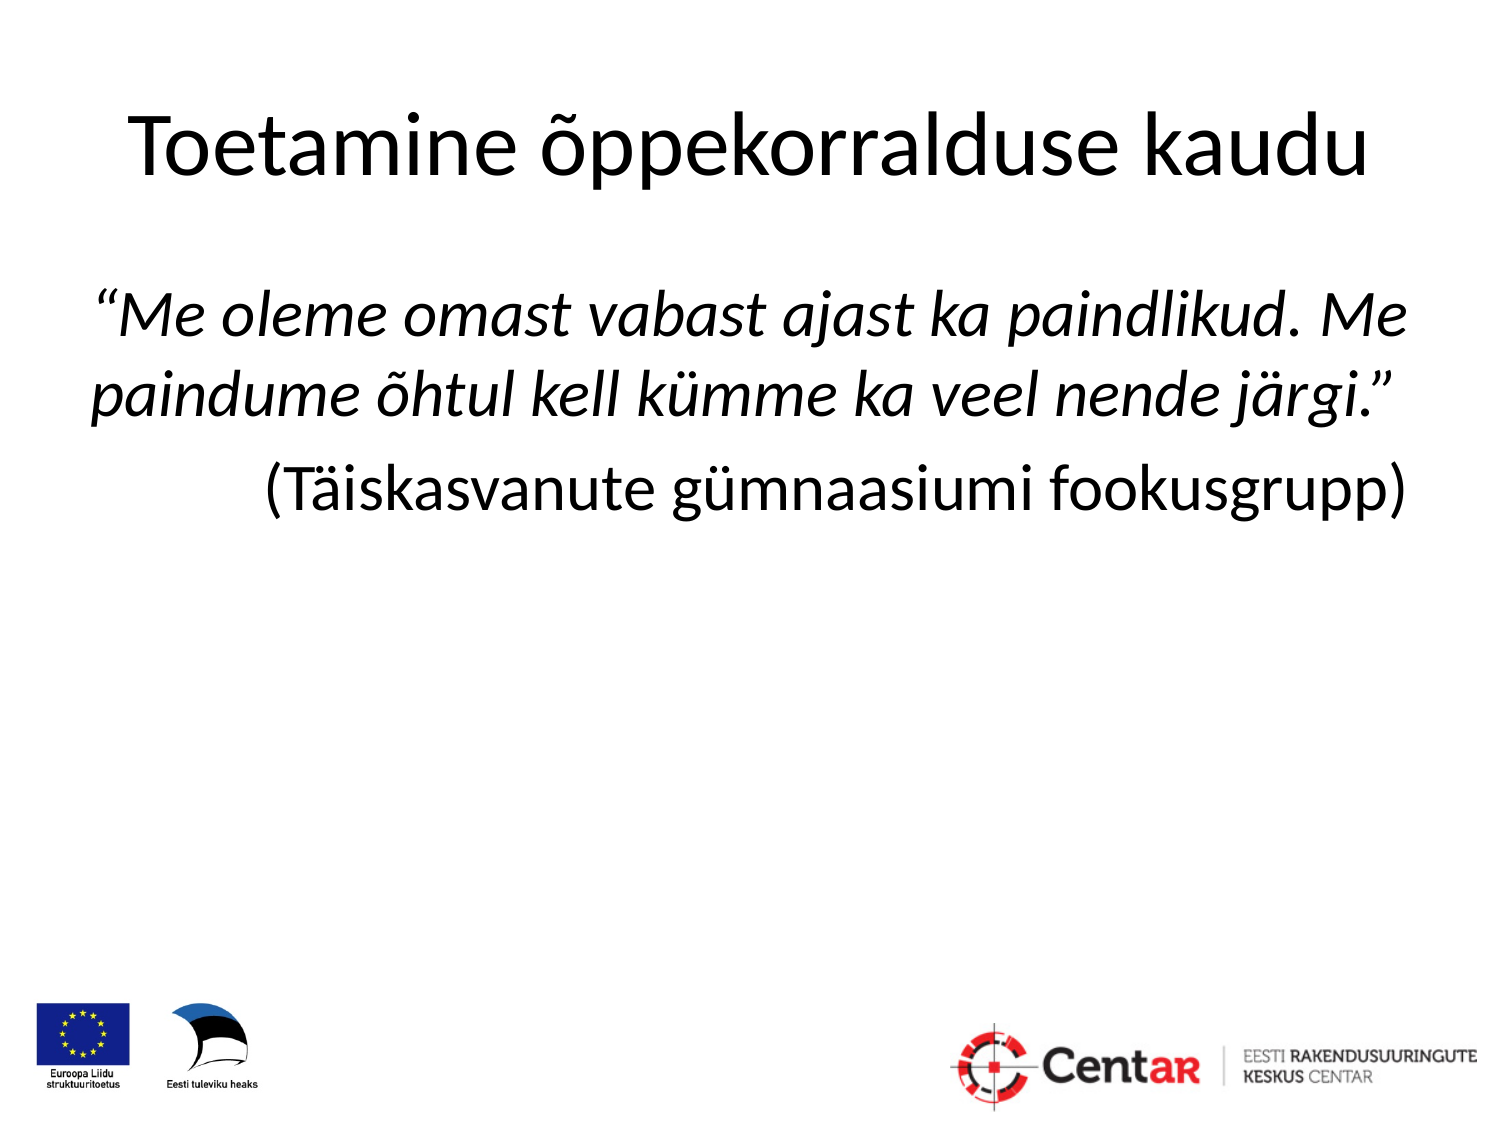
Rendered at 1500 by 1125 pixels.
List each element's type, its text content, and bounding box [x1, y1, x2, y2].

title Toetamine õppekorralduse kaudu [75, 45, 1425, 233]
picture [0, 966, 284, 1125]
list “Me oleme omast vabast ajast ka paindlikud. Me paindume õhtul kell kümme ka veel nende järgi.” (Täiskasvanute gümnaasiumi fookusgrupp) [75, 262, 1425, 1005]
picture [950, 1023, 1477, 1112]
